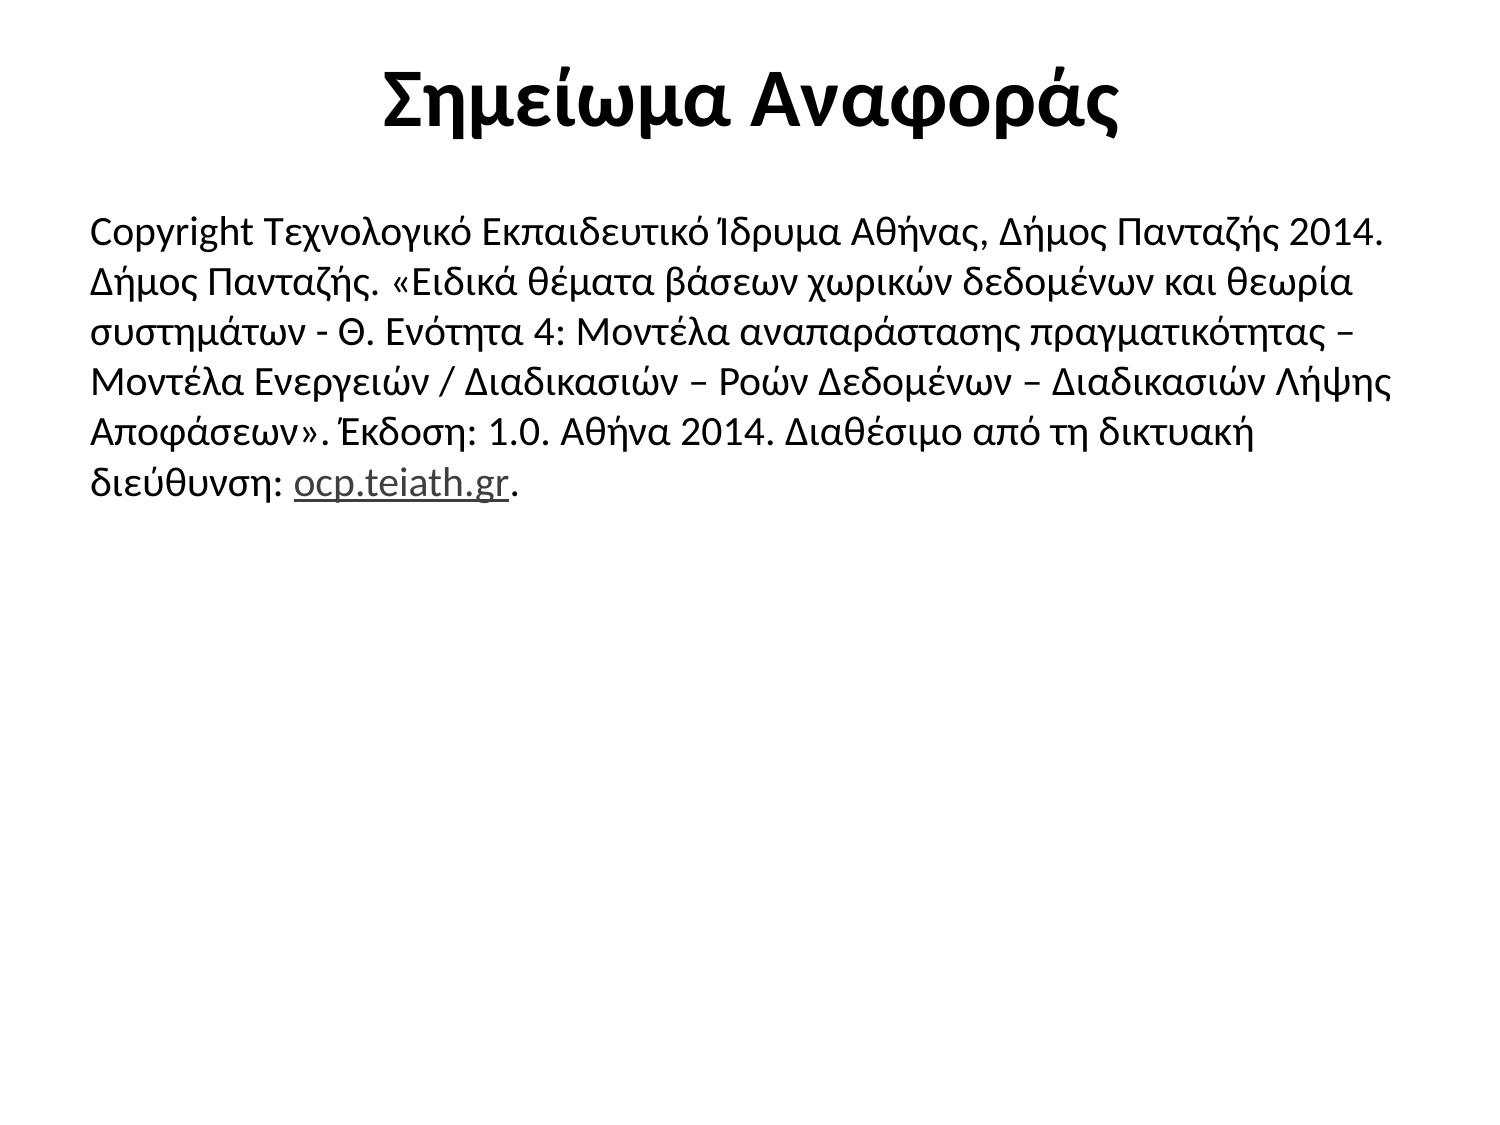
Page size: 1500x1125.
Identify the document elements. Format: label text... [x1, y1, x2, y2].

list Copyright Τεχνολογικό Εκπαιδευτικό Ίδρυμα Αθήνας, Δήμος Πανταζής 2014. Δήμος Πανταζής. «Eιδικά θέματα βάσεων χωρικών δεδομένων και θεωρία συστημάτων - Θ. Ενότητα 4: Μοντέλα αναπαράστασης πραγματικότητας – Μοντέλα Ενεργειών / Διαδικασιών – Ροών Δεδομένων – Διαδικασιών Λήψης Αποφάσεων». Έκδοση: 1.0. Αθήνα 2014. Διαθέσιμο από τη δικτυακή διεύθυνση: ocp.teiath.gr. [75, 196, 1425, 1024]
title Σημείωμα Αναφοράς [76, 19, 1427, 169]
